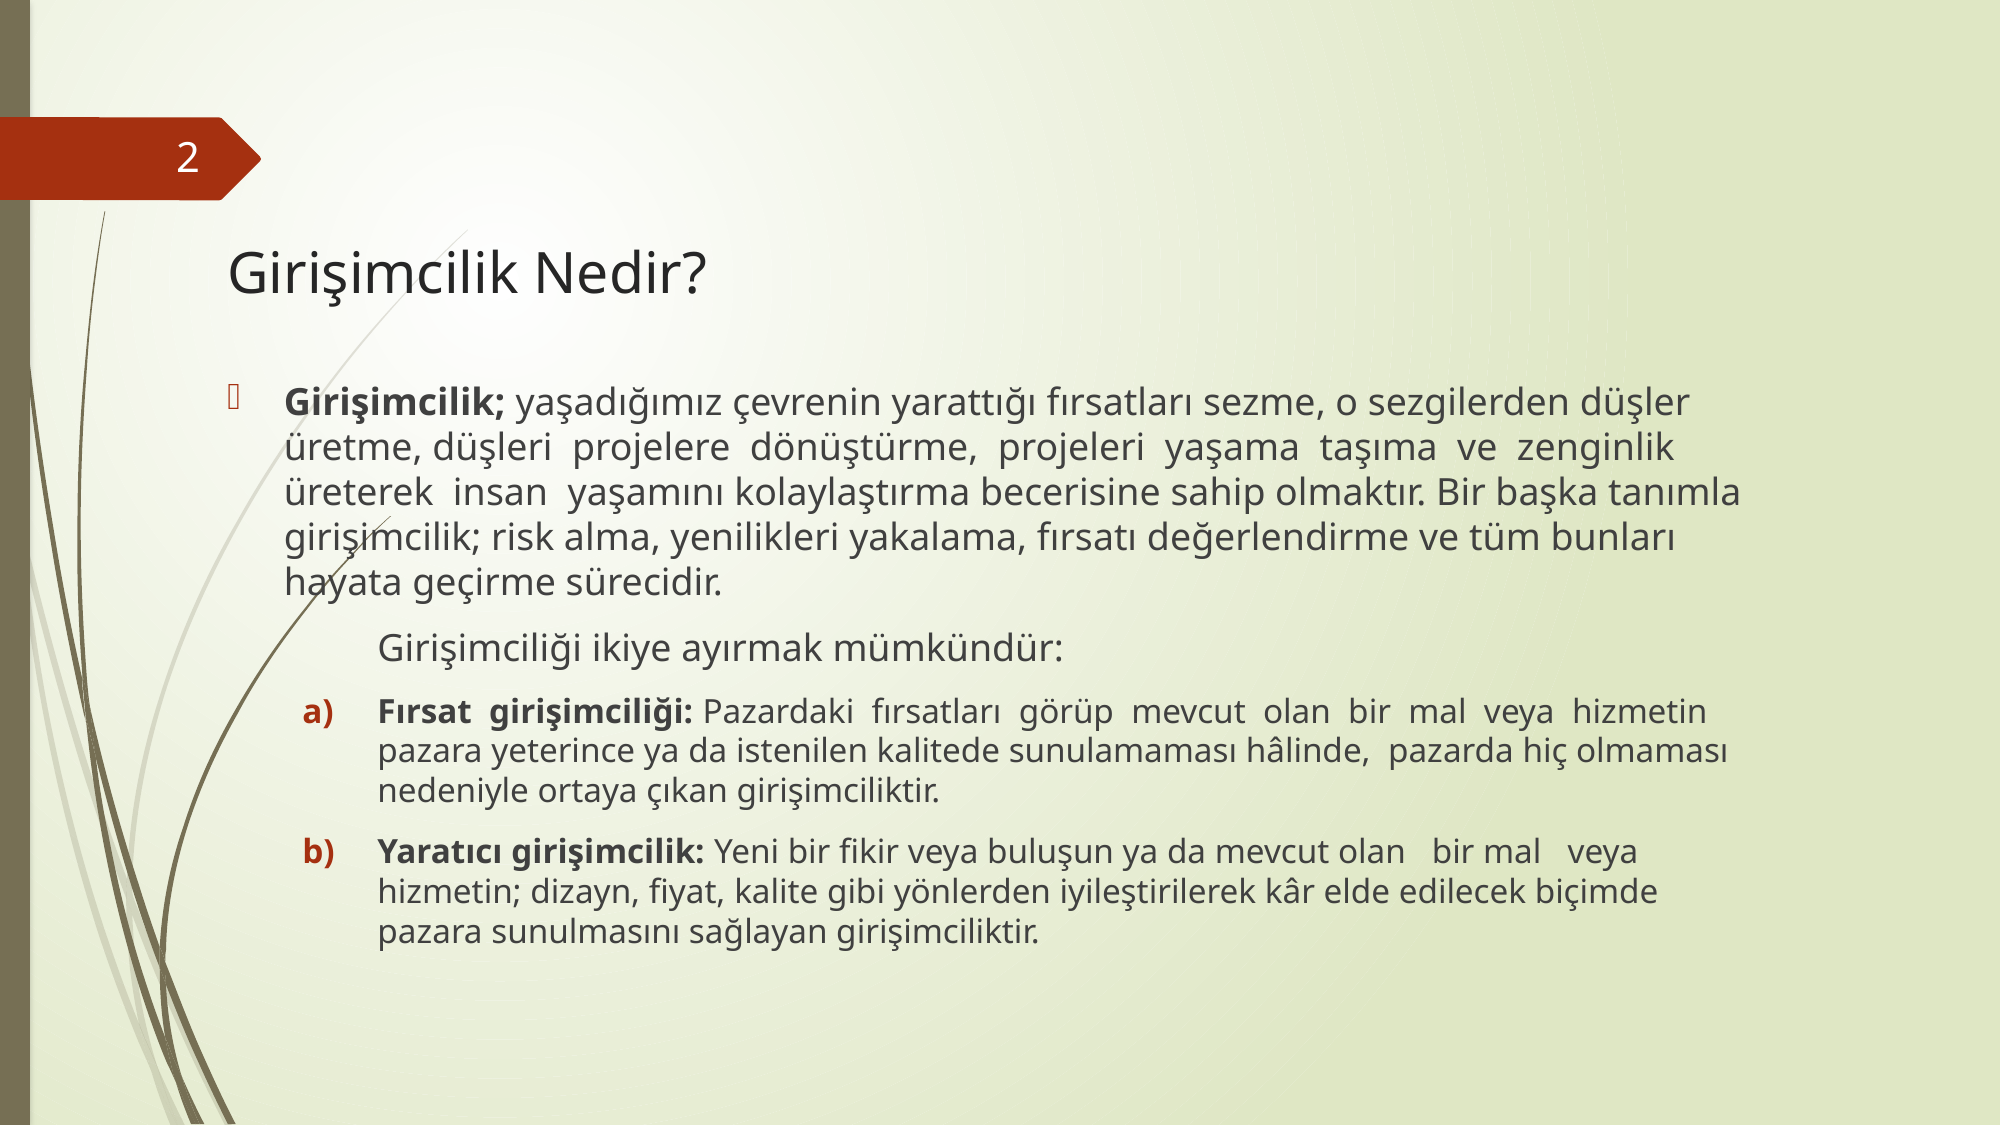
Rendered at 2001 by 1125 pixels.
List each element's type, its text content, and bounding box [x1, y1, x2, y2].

title Girişimcilik Nedir? [212, 161, 1788, 313]
slide_number 2 [87, 129, 216, 190]
list Girişimcilik; yaşadığımız çevrenin yarattığı fırsatları sezme, o sezgilerden düşler üretme, düşleri projelere dönüştürme, projeleri yaşama taşıma ve zenginlik üreterek insan yaşamını kolaylaştırma becerisine sahip olmaktır. Bir başka tanımla girişimcilik; risk alma, yenilikleri yakalama, fırsatı değerlendirme ve tüm bunları hayata geçirme sürecidir. Girişimciliği ikiye ayırmak mümkündür: Fırsat girişimciliği: Pazardaki fırsatları görüp mevcut olan bir mal veya hizmetin pazara yeterince ya da istenilen kalitede sunulamaması hâlinde, pazarda hiç olmaması nedeniyle ortaya çıkan girişimciliktir. Yaratıcı girişimcilik: Yeni bir fikir veya buluşun ya da mevcut olan bir mal veya hizmetin; dizayn, fiyat, kalite gibi yönlerden iyileştirilerek kâr elde edilecek biçimde pazara sunulmasını sağlayan girişimciliktir. [212, 370, 1788, 964]
